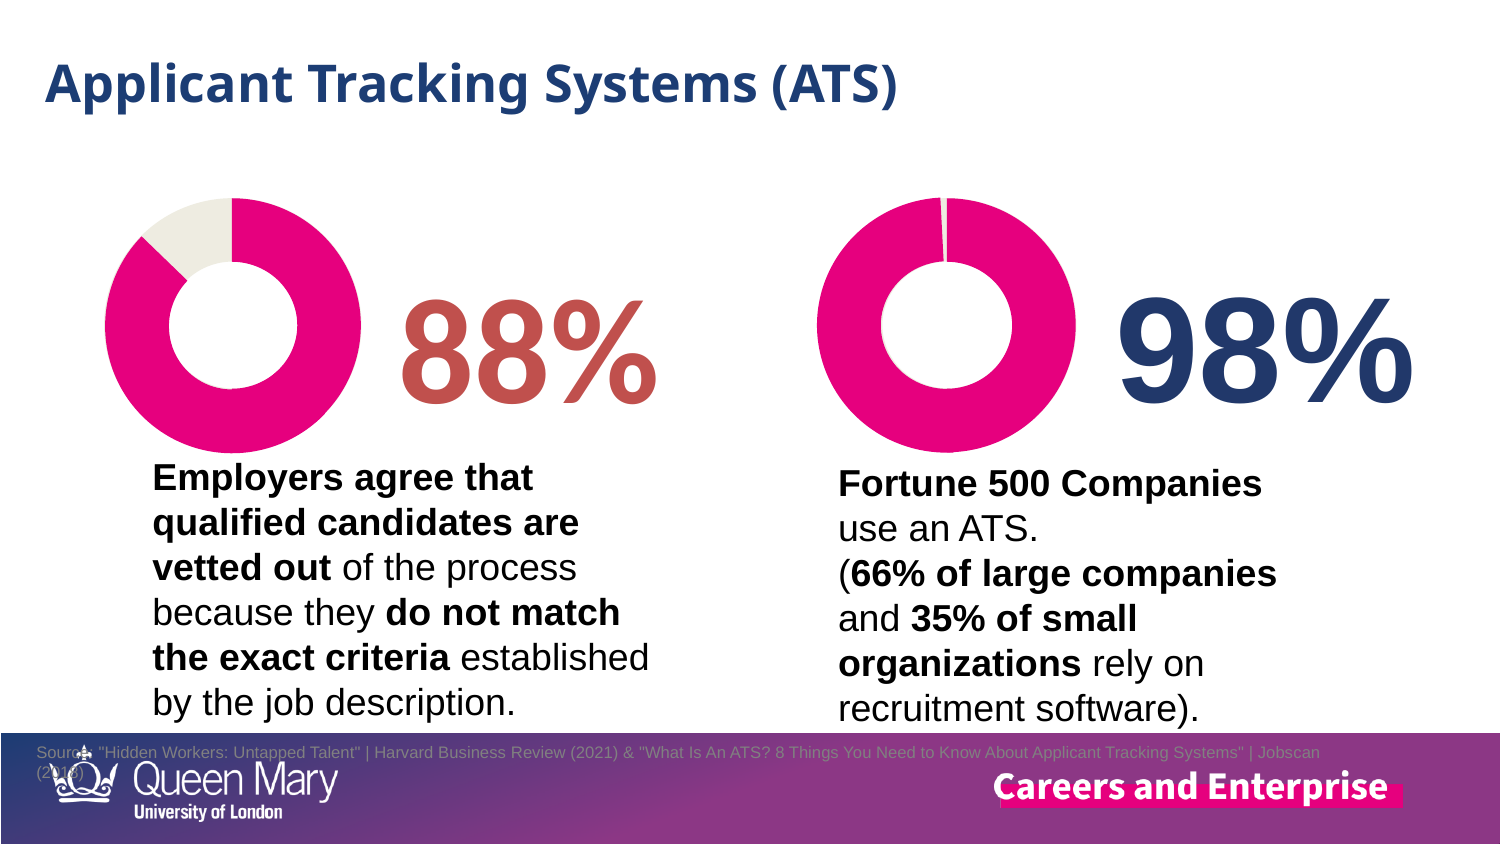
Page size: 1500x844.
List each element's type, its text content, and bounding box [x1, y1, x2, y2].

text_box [816, 197, 1078, 453]
text_box 88% [357, 210, 701, 477]
text_box Source: "Hidden Workers: Untapped Talent" | Harvard Business Review (2021) & "What Is An ATS? 8 Things You Need to Know About Applicant Tracking Systems" | Jobscan (2018) [21, 734, 1339, 790]
text_box Employers agree that qualified candidates are vetted out of the process because they do not match the exact criteria established by the job description. [137, 445, 692, 731]
text_box Fortune 500 Companies use an ATS. (66% of large companies and 35% of small organizations rely on recruitment software). [823, 451, 1334, 737]
text_box [103, 234, 328, 456]
text_box [140, 196, 230, 280]
picture [1, 733, 1500, 844]
text_box [229, 196, 357, 414]
text_box 98% [1100, 244, 1500, 440]
list Applicant Tracking Systems (ATS) [30, 43, 1454, 214]
